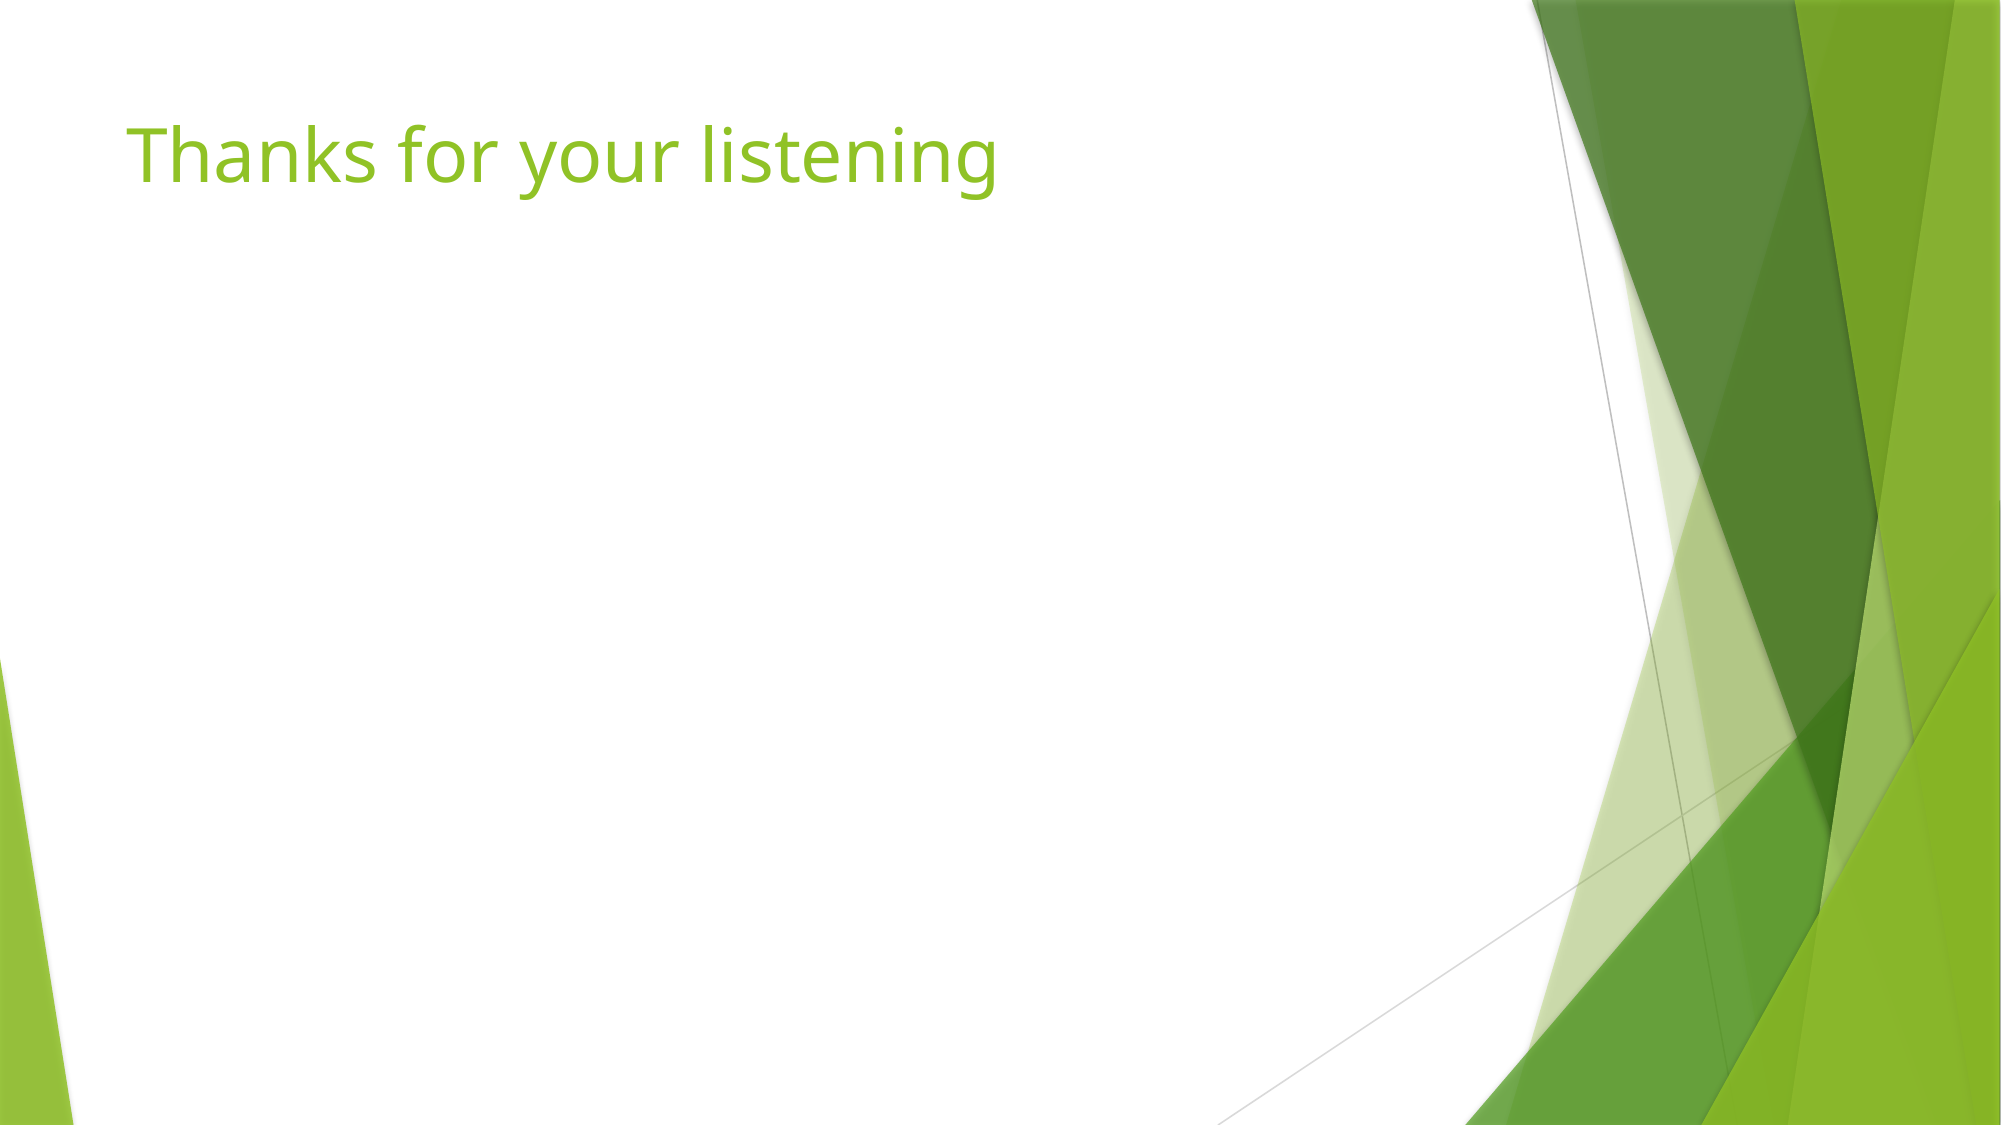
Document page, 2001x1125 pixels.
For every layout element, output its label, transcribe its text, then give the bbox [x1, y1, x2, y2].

title Thanks for your listening [111, 99, 1522, 317]
